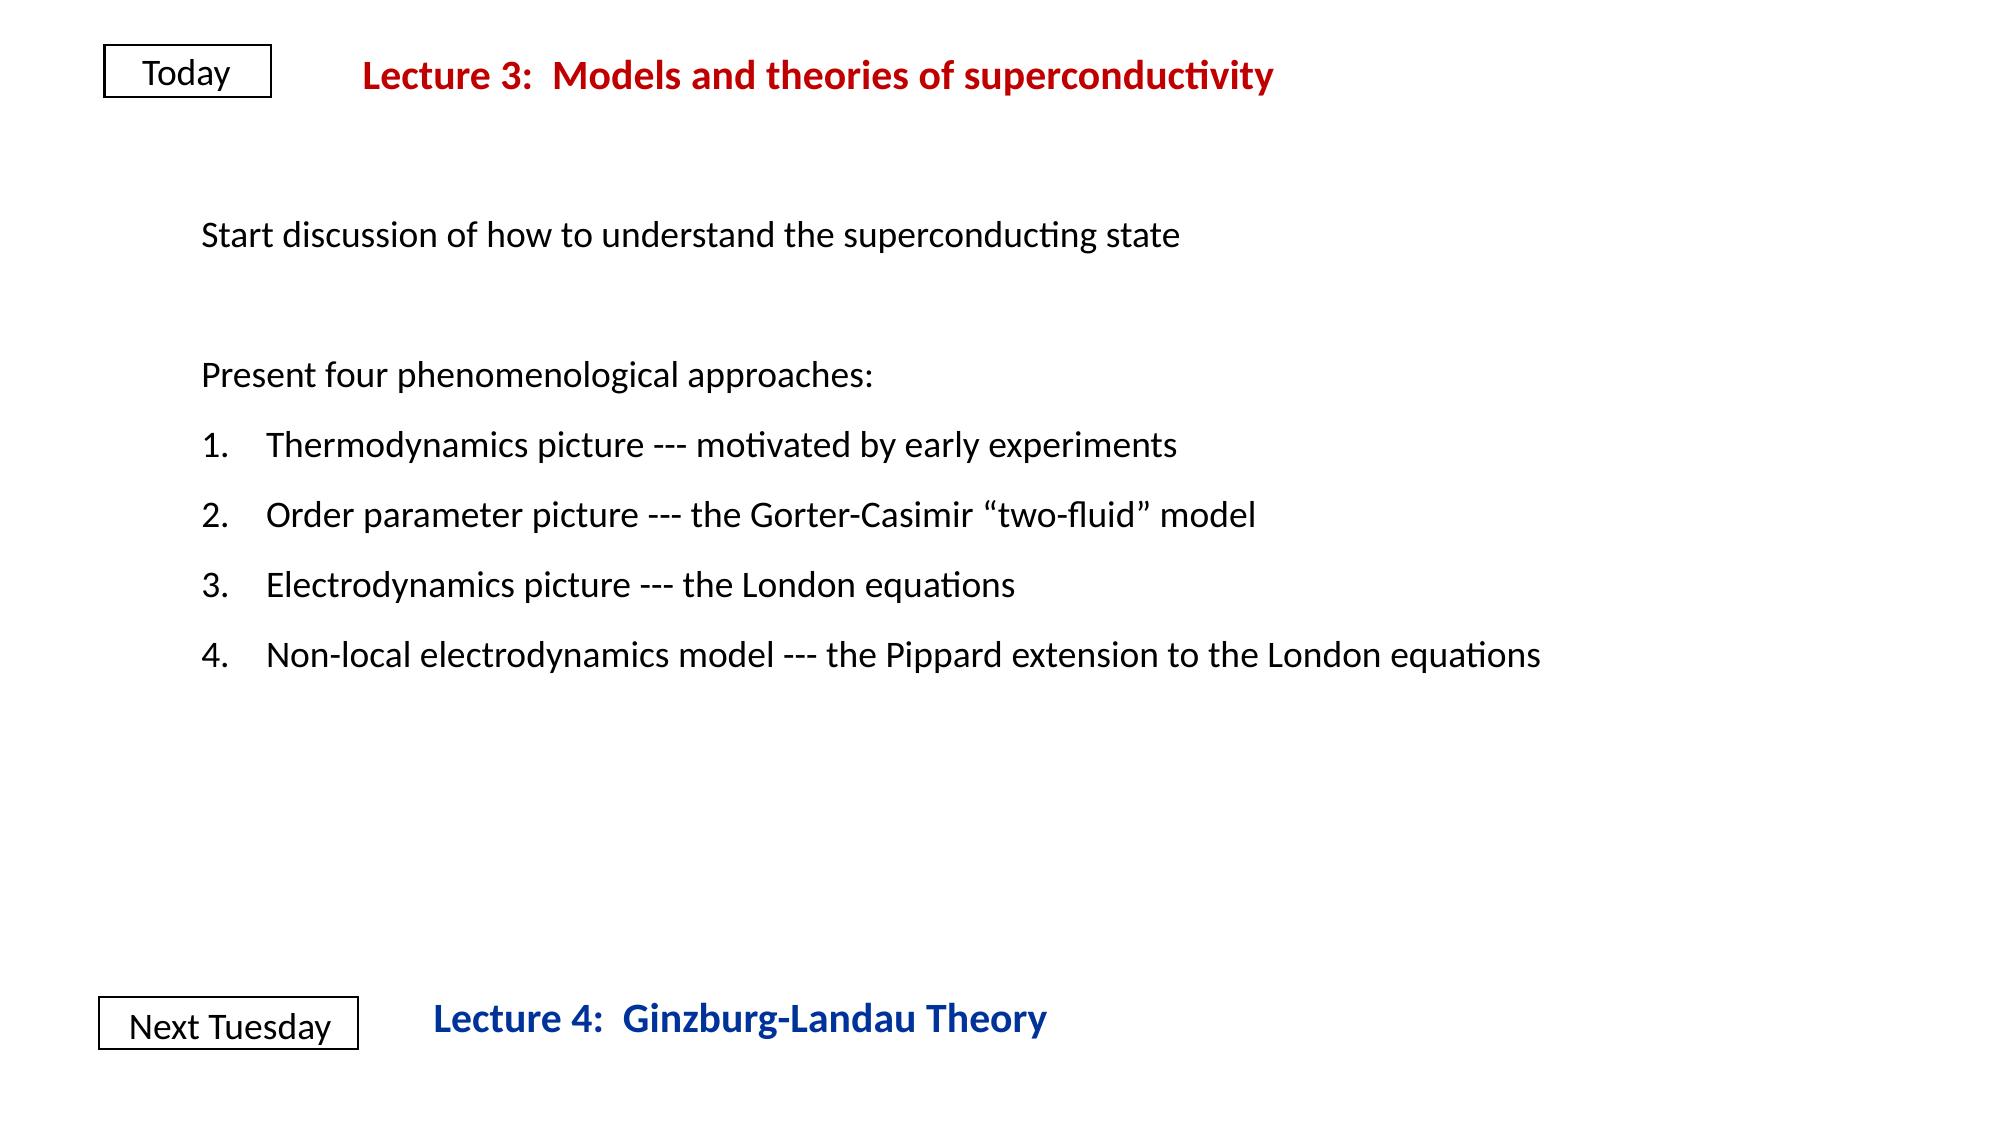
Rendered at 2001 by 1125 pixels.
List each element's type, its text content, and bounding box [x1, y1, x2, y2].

text_box Lecture 3: Models and theories of superconductivity [348, 40, 1411, 106]
text_box Today [127, 40, 246, 44]
text_box [98, 996, 359, 1050]
text_box [103, 44, 272, 98]
text_box Next Tuesday [114, 1050, 347, 1055]
text_box Start discussion of how to understand the superconducting state Present four phenomenological approaches: Thermodynamics picture --- motivated by early experiments Order parameter picture --- the Gorter-Casimir “two-fluid” model Electrodynamics picture --- the London equations Non-local electrodynamics model --- the Pippard extension to the London equations [186, 202, 1844, 823]
text_box Lecture 4: Ginzburg-Landau Theory [418, 983, 1481, 1049]
